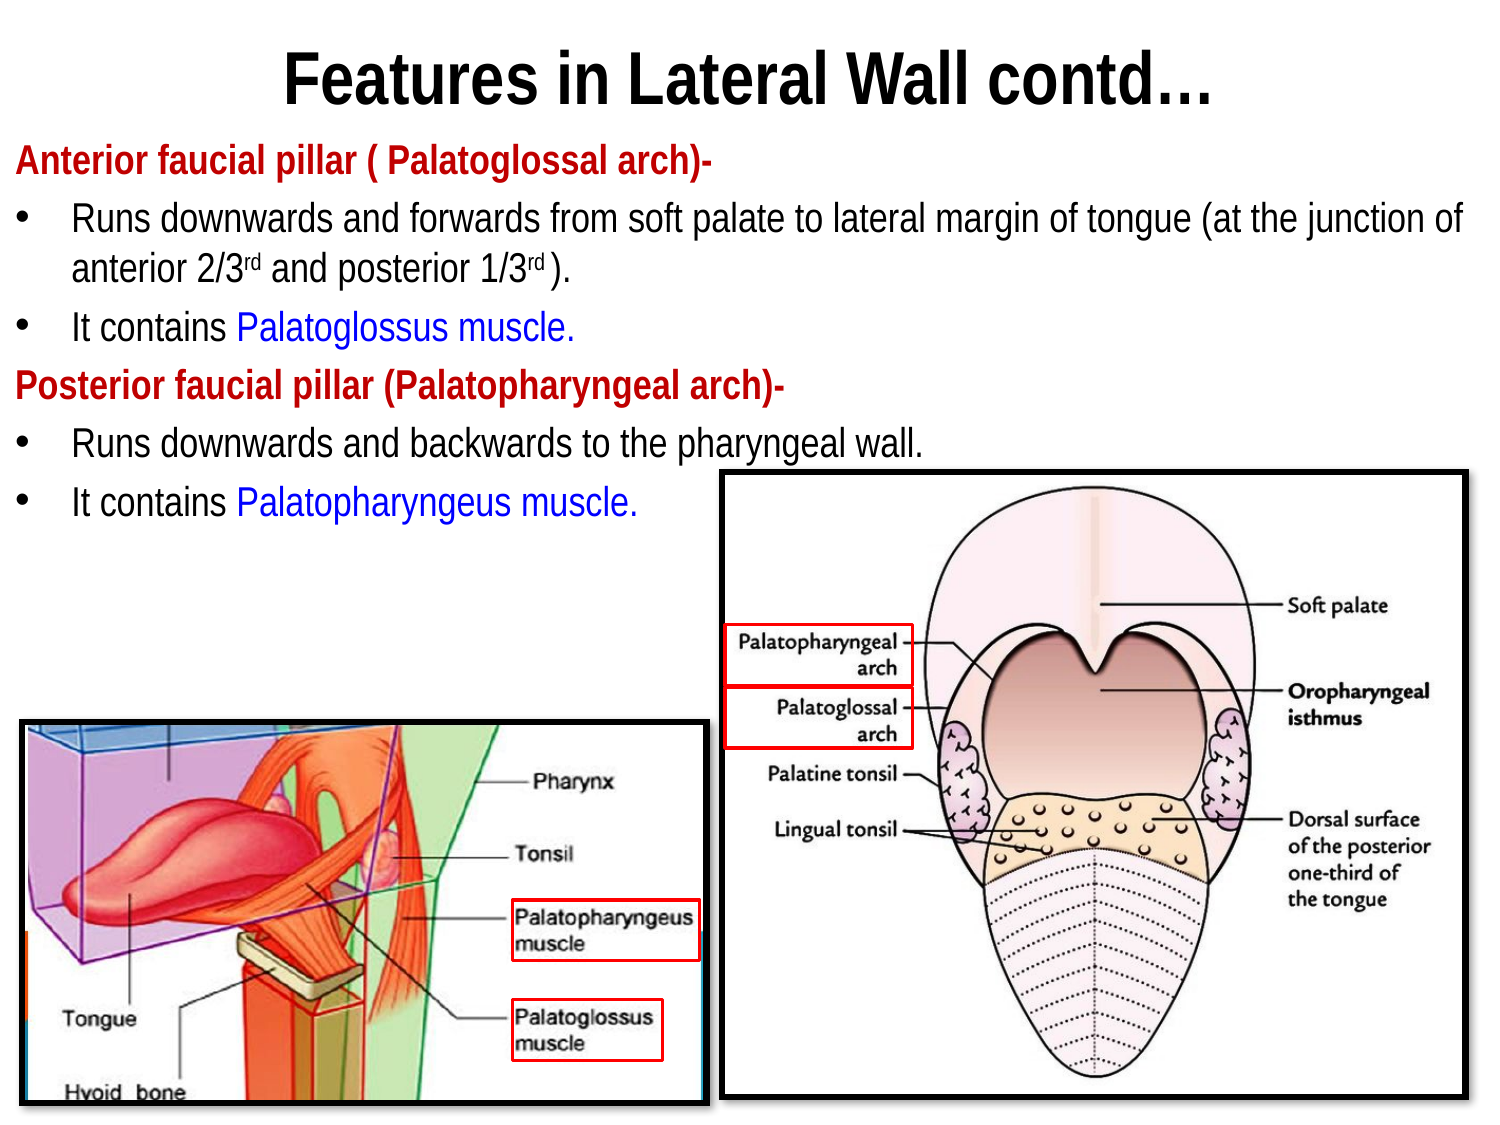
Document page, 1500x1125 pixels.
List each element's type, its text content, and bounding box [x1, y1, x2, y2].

list Anterior faucial pillar ( Palatoglossal arch)- Runs downwards and forwards from soft palate to lateral margin of tongue (at the junction of anterior 2/3rd and posterior 1/3rd ). It contains Palatoglossus muscle. Posterior faucial pillar (Palatopharyngeal arch)- Runs downwards and backwards to the pharyngeal wall. It contains Palatopharyngeus muscle. [0, 125, 1500, 1005]
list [724, 474, 1463, 1094]
title Features in Lateral Wall contd… [75, 0, 1425, 125]
picture [24, 724, 704, 1101]
